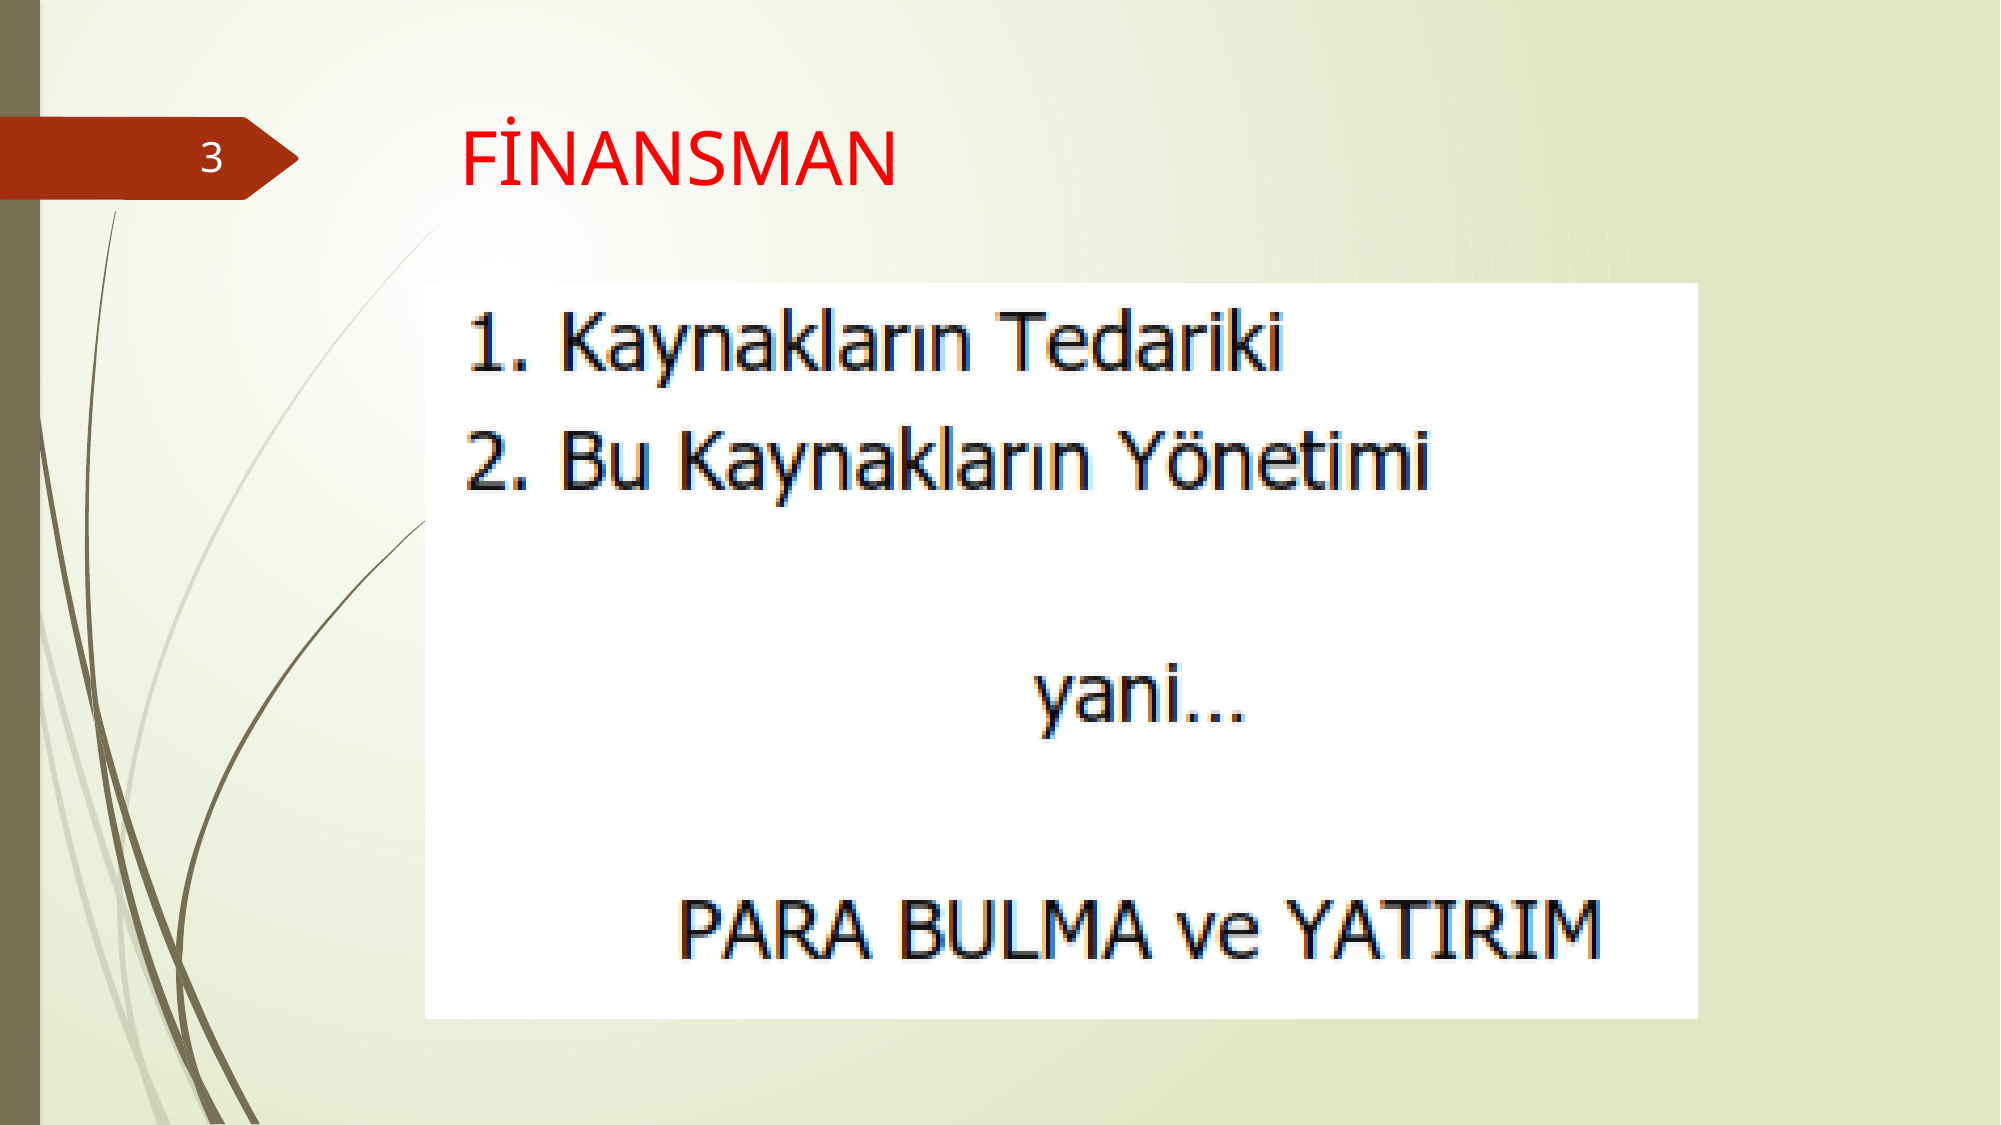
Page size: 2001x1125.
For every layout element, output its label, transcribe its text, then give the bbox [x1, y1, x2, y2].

slide_number 3 [111, 129, 240, 190]
picture [425, 282, 1698, 1019]
title FİNANSMAN [425, 102, 1867, 313]
